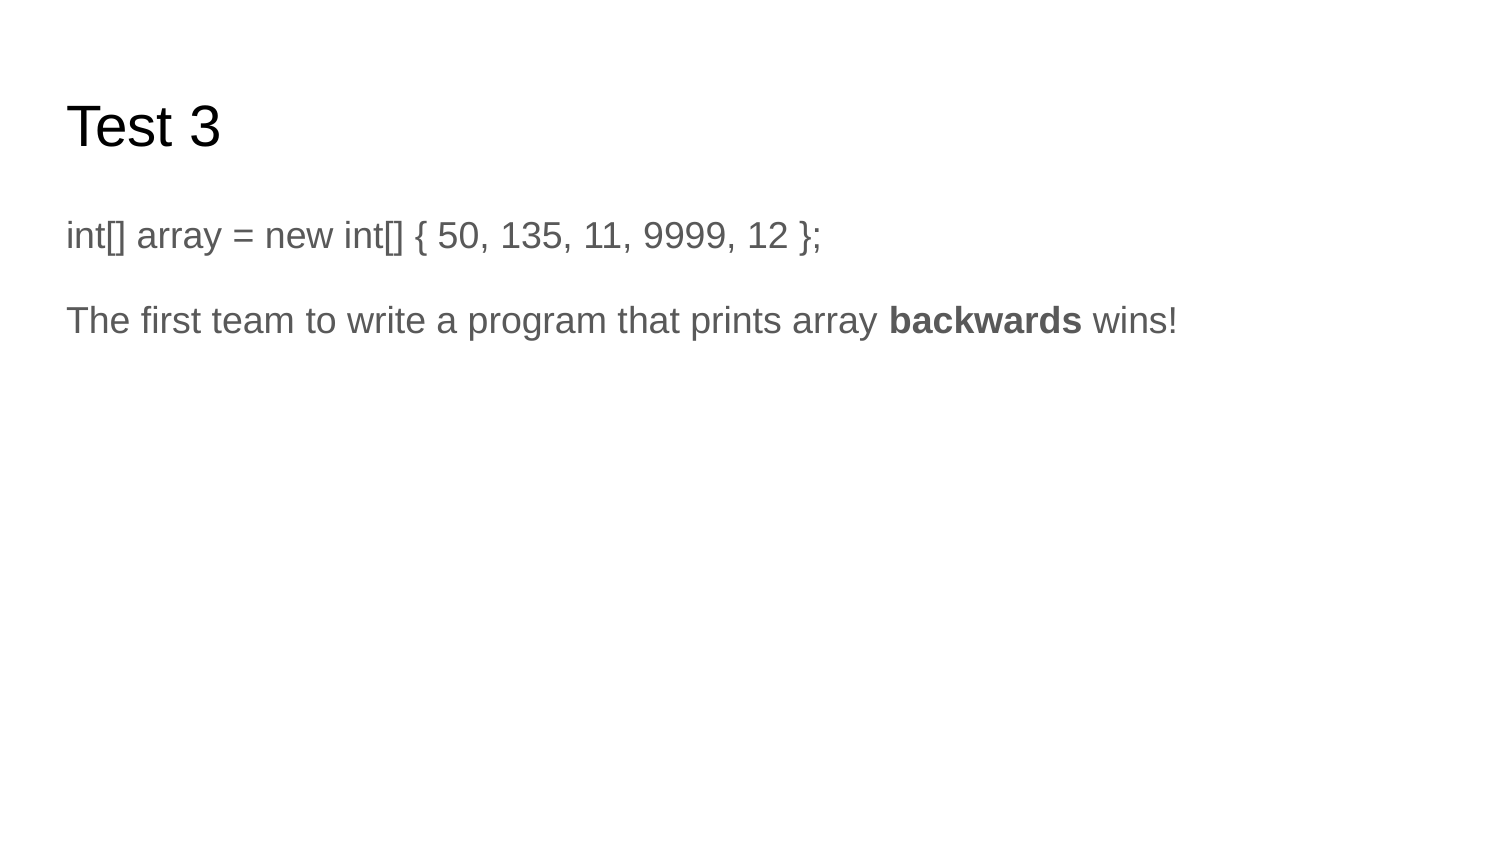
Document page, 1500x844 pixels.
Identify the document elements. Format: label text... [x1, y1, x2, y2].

title Test 3 [51, 72, 1449, 167]
list int[] array = new int[] { 50, 135, 11, 9999, 12 }; The first team to write a program that prints array backwards wins! [51, 189, 1449, 750]
